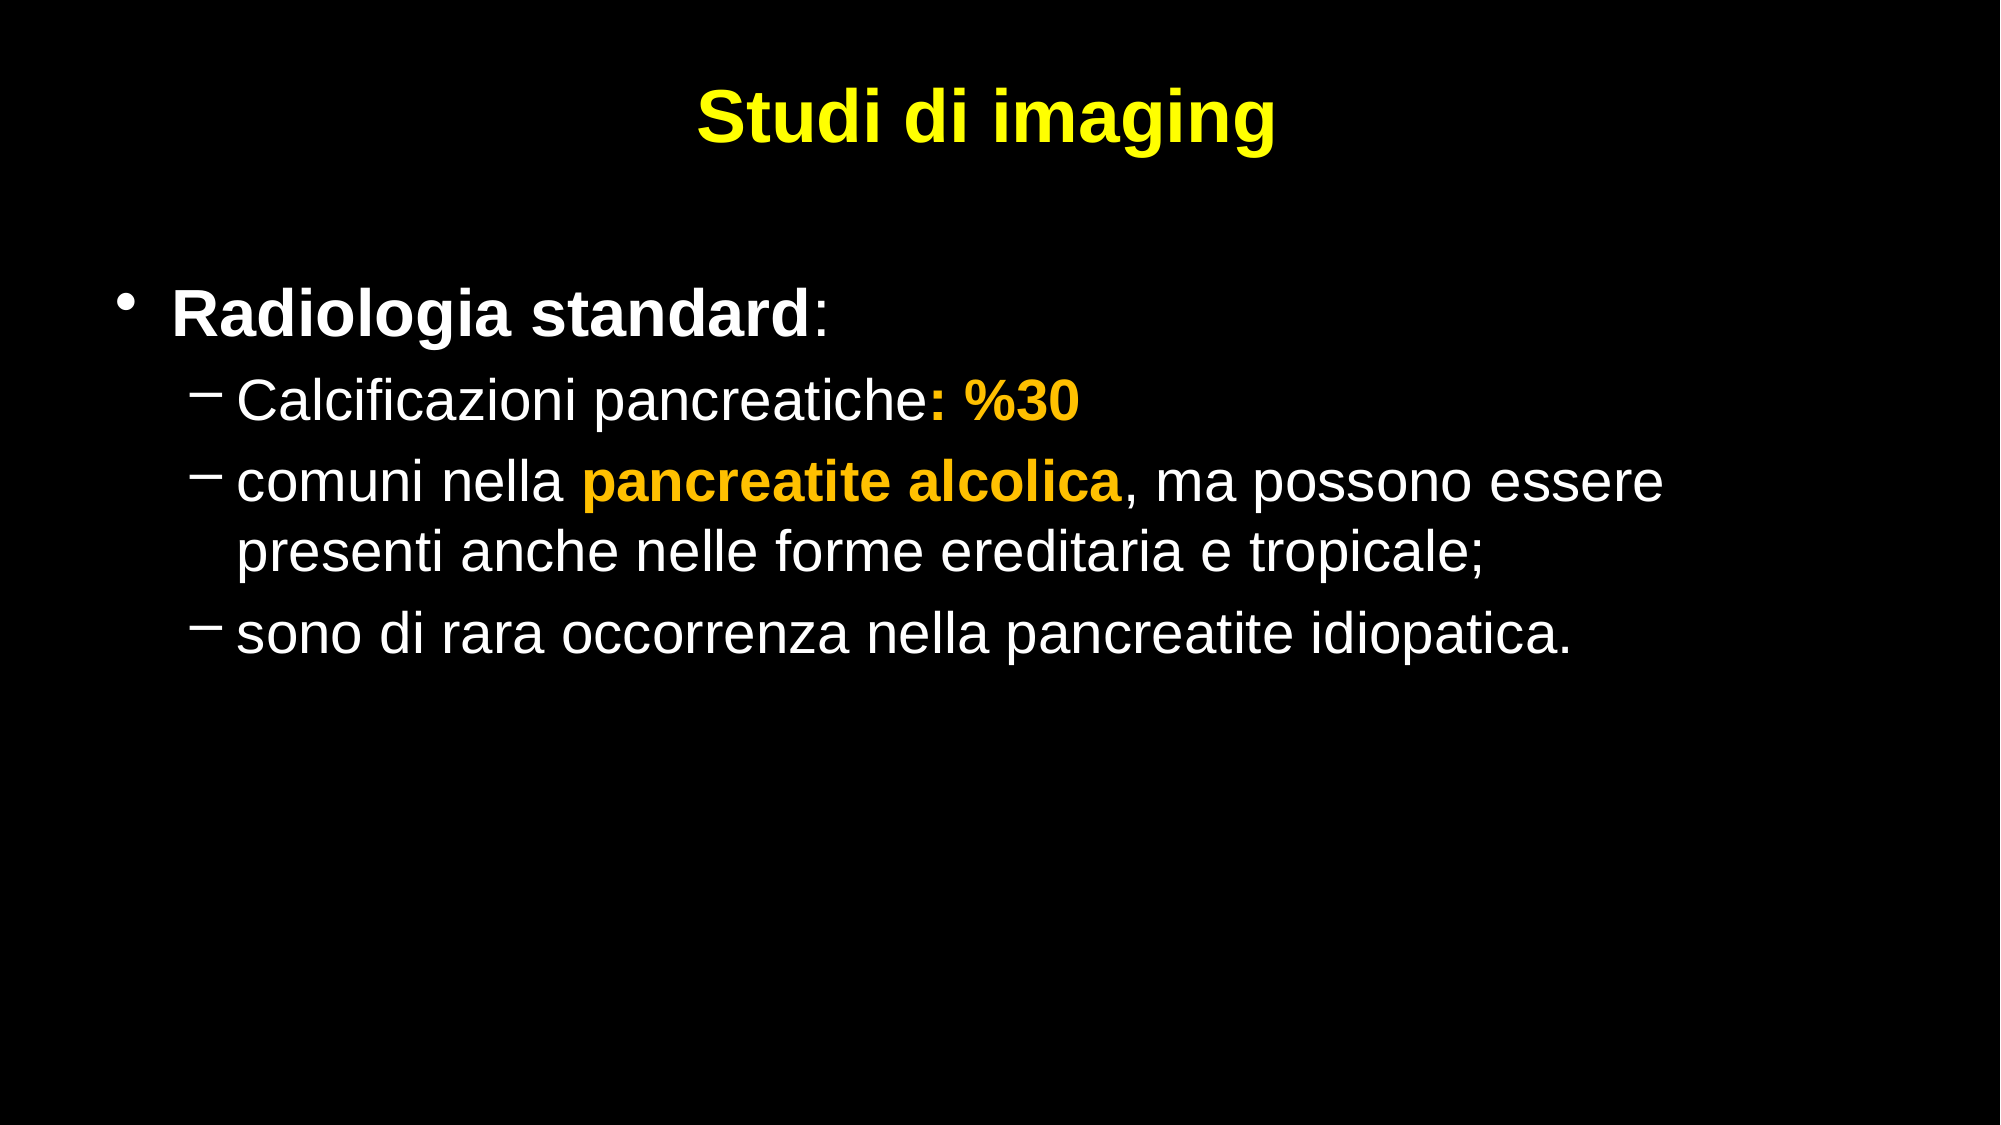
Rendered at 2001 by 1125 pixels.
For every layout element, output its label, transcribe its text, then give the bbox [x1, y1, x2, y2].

title Studi di imaging [312, 50, 1663, 175]
list Radiologia standard: Calcificazioni pancreatiche: %30 comuni nella pancreatite alcolica, ma possono essere presenti anche nelle forme ereditaria e tropicale; sono di rara occorrenza nella pancreatite idiopatica. [99, 262, 1900, 1005]
